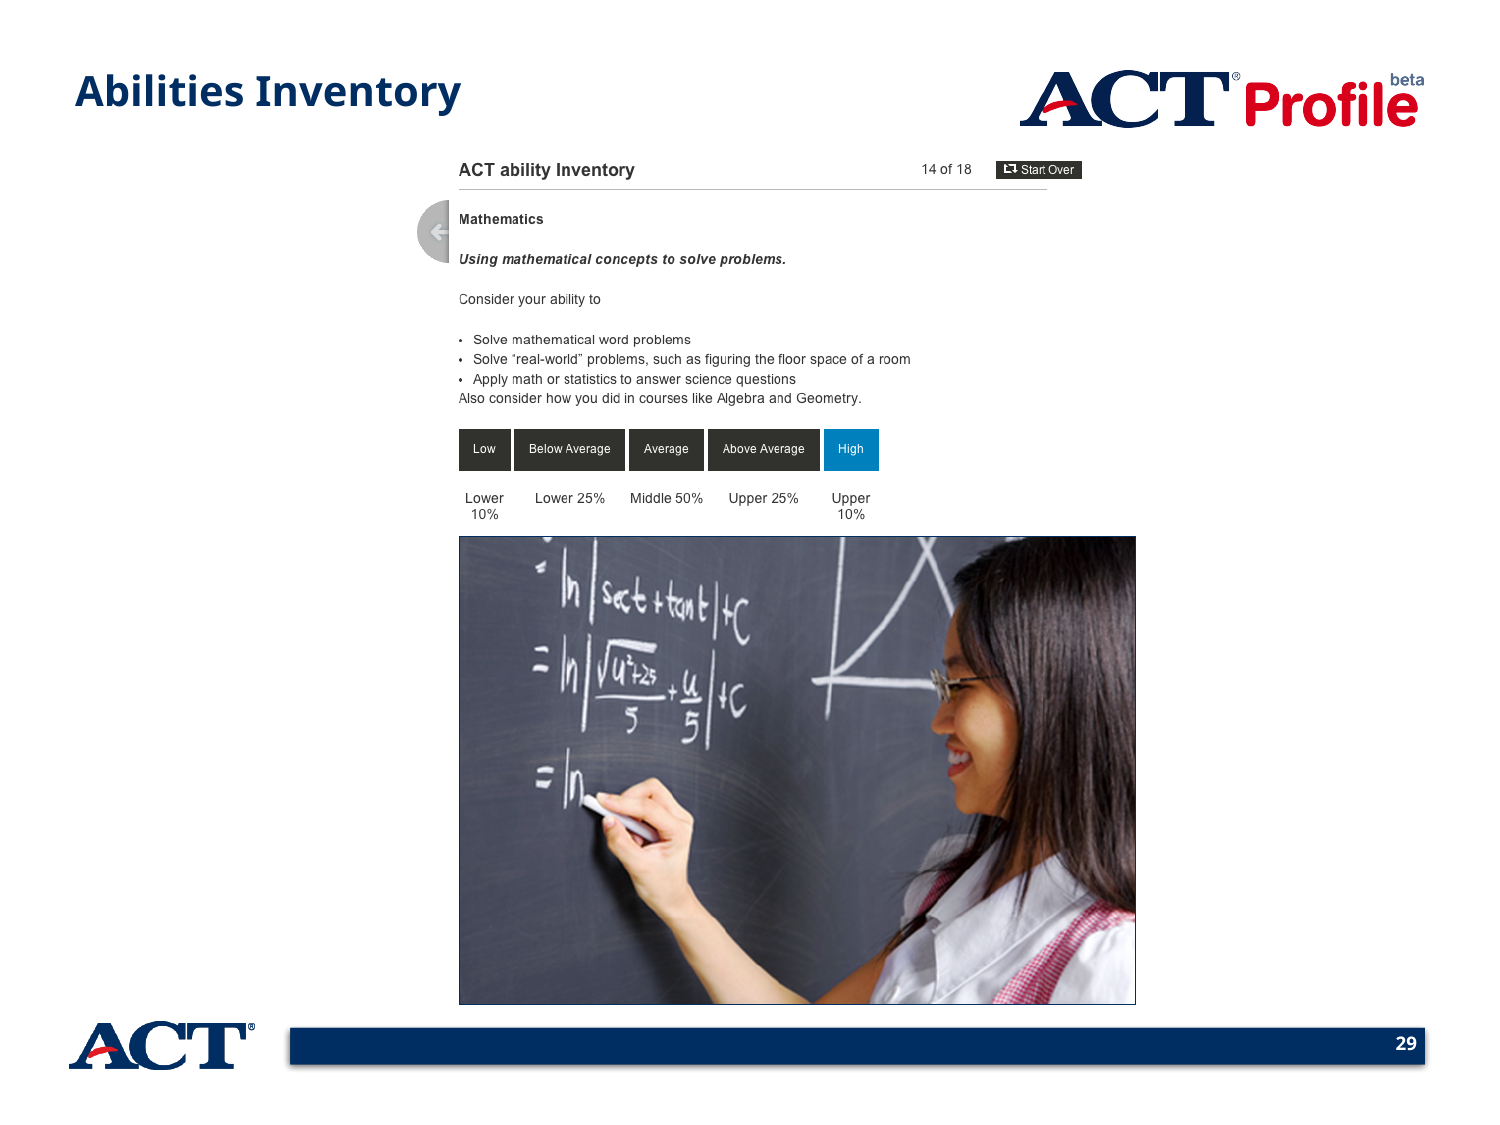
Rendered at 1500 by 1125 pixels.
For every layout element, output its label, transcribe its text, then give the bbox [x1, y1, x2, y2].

picture [1020, 70, 1424, 128]
picture [408, 149, 1150, 1015]
picture [69, 1021, 255, 1070]
text_box Abilities Inventory [74, 57, 1425, 246]
